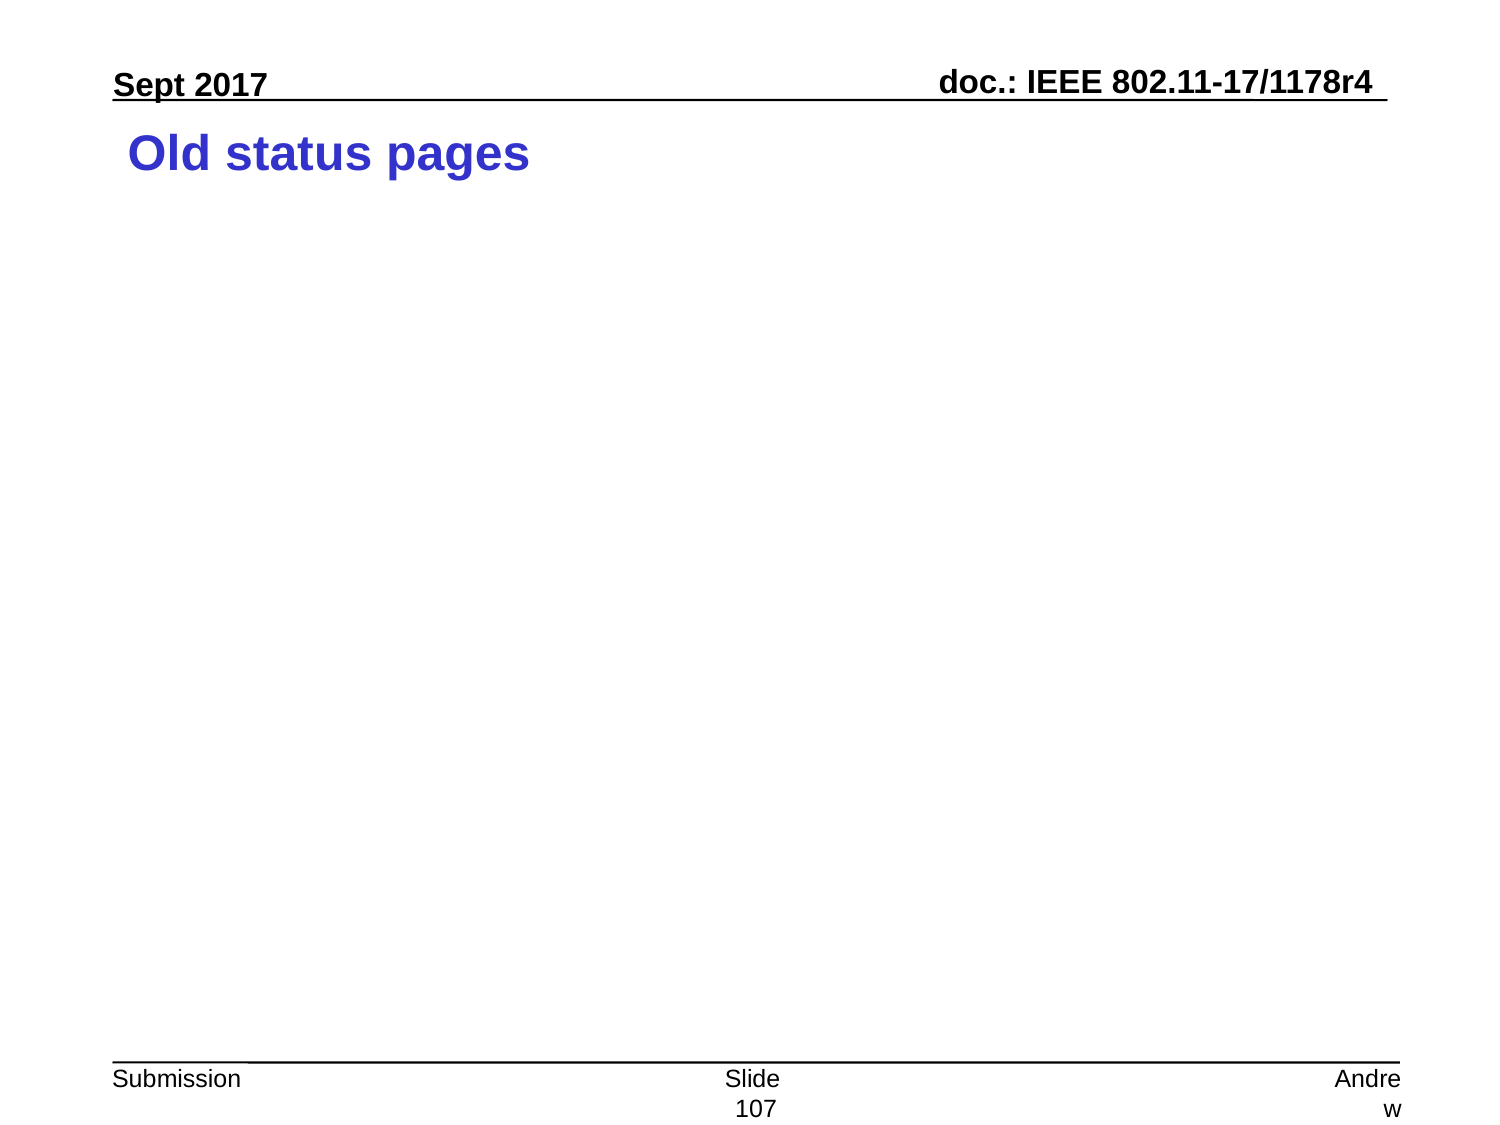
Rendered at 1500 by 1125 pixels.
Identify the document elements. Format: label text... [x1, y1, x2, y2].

footer Andrew Myles, Cisco [1320, 1061, 1402, 1093]
title Old status pages [112, 112, 1388, 288]
slide_number Slide 107 [709, 1061, 803, 1093]
